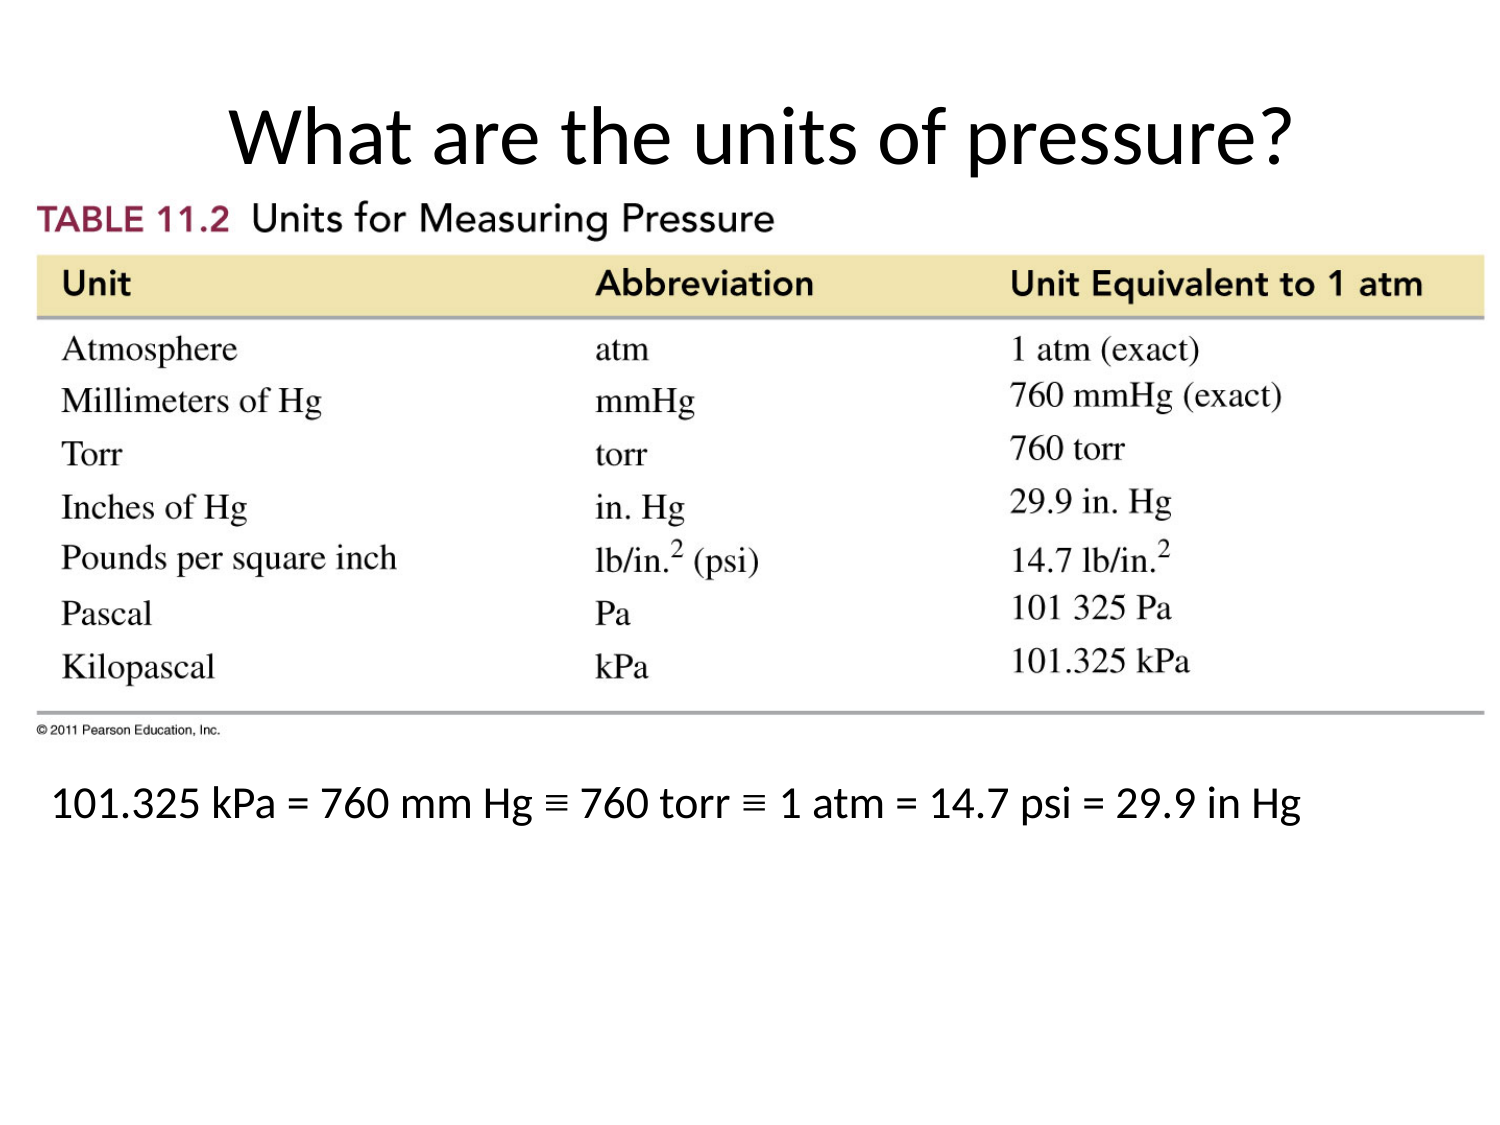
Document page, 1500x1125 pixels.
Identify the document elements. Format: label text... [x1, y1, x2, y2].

title What are the units of pressure? [43, 62, 1482, 173]
picture [10, 174, 1500, 763]
text_box 101.325 kPa = 760 mm Hg ≡ 760 torr ≡ 1 atm = 14.7 psi = 29.9 in Hg [35, 770, 1486, 835]
